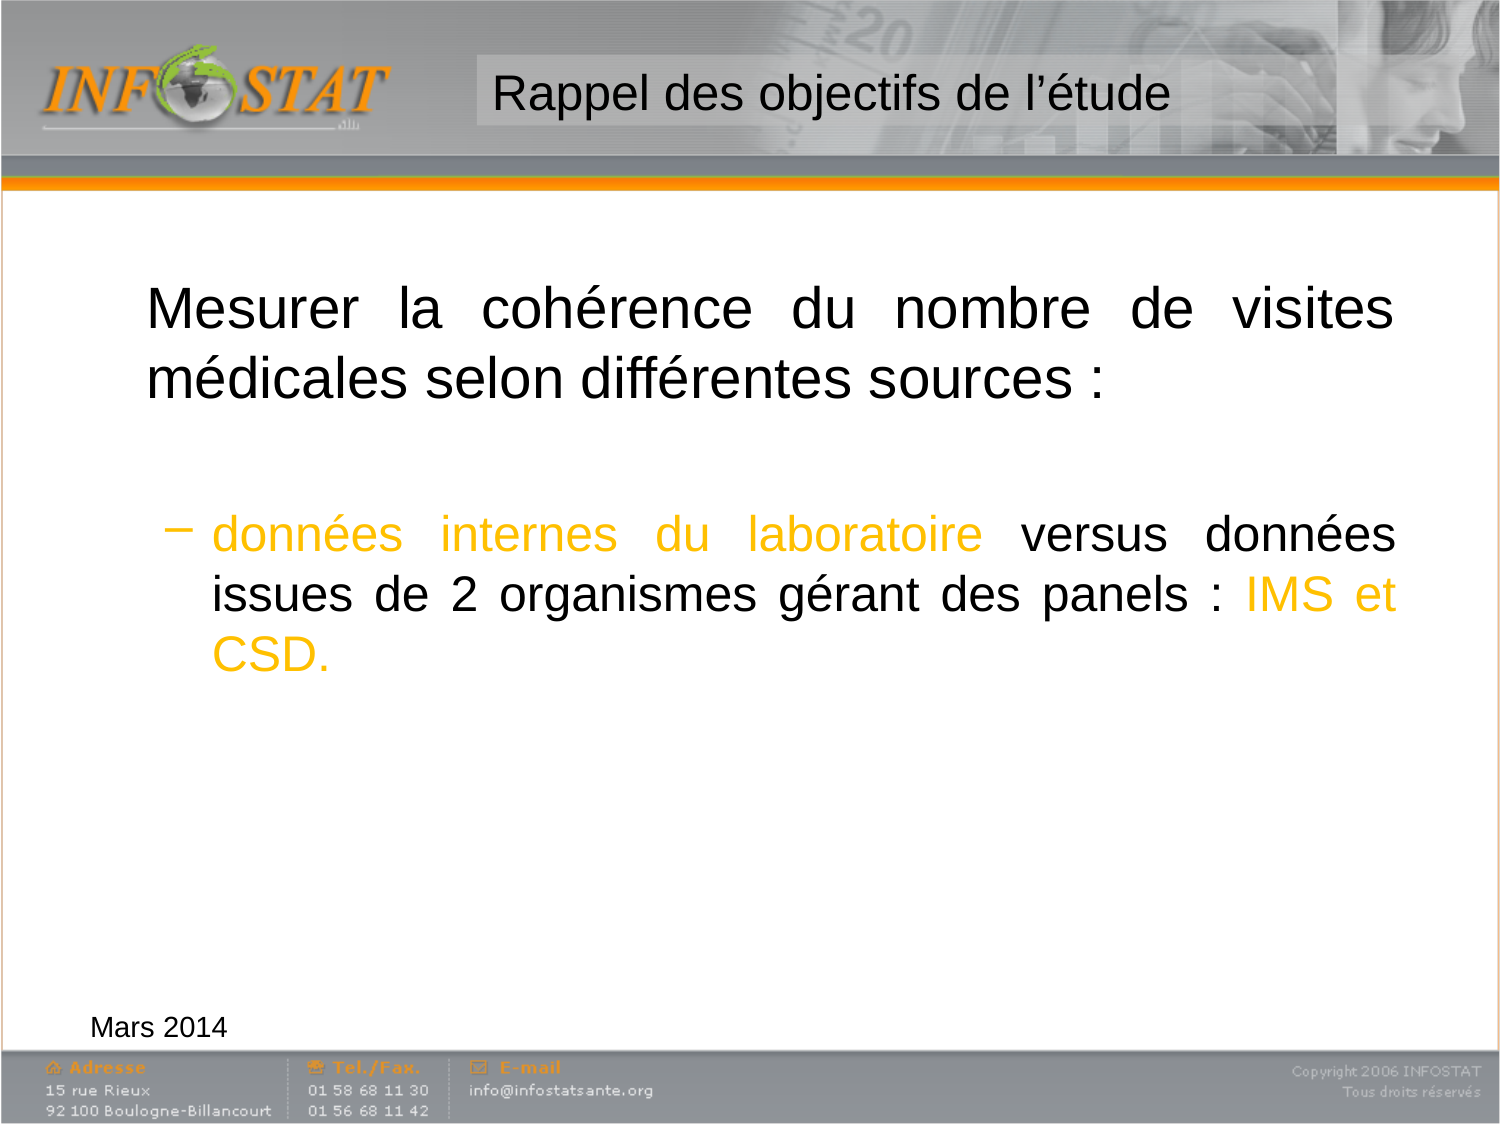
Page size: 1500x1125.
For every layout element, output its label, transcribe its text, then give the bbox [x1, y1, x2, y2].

picture [0, 0, 1500, 1125]
list Mesurer la cohérence du nombre de visites médicales selon différentes sources : données internes du laboratoire versus données issues de 2 organismes gérant des panels : IMS et CSD. [74, 262, 1412, 835]
title Rappel des objectifs de l’étude [476, 54, 1460, 126]
slide_number Mars 2014 [74, 1000, 426, 1048]
